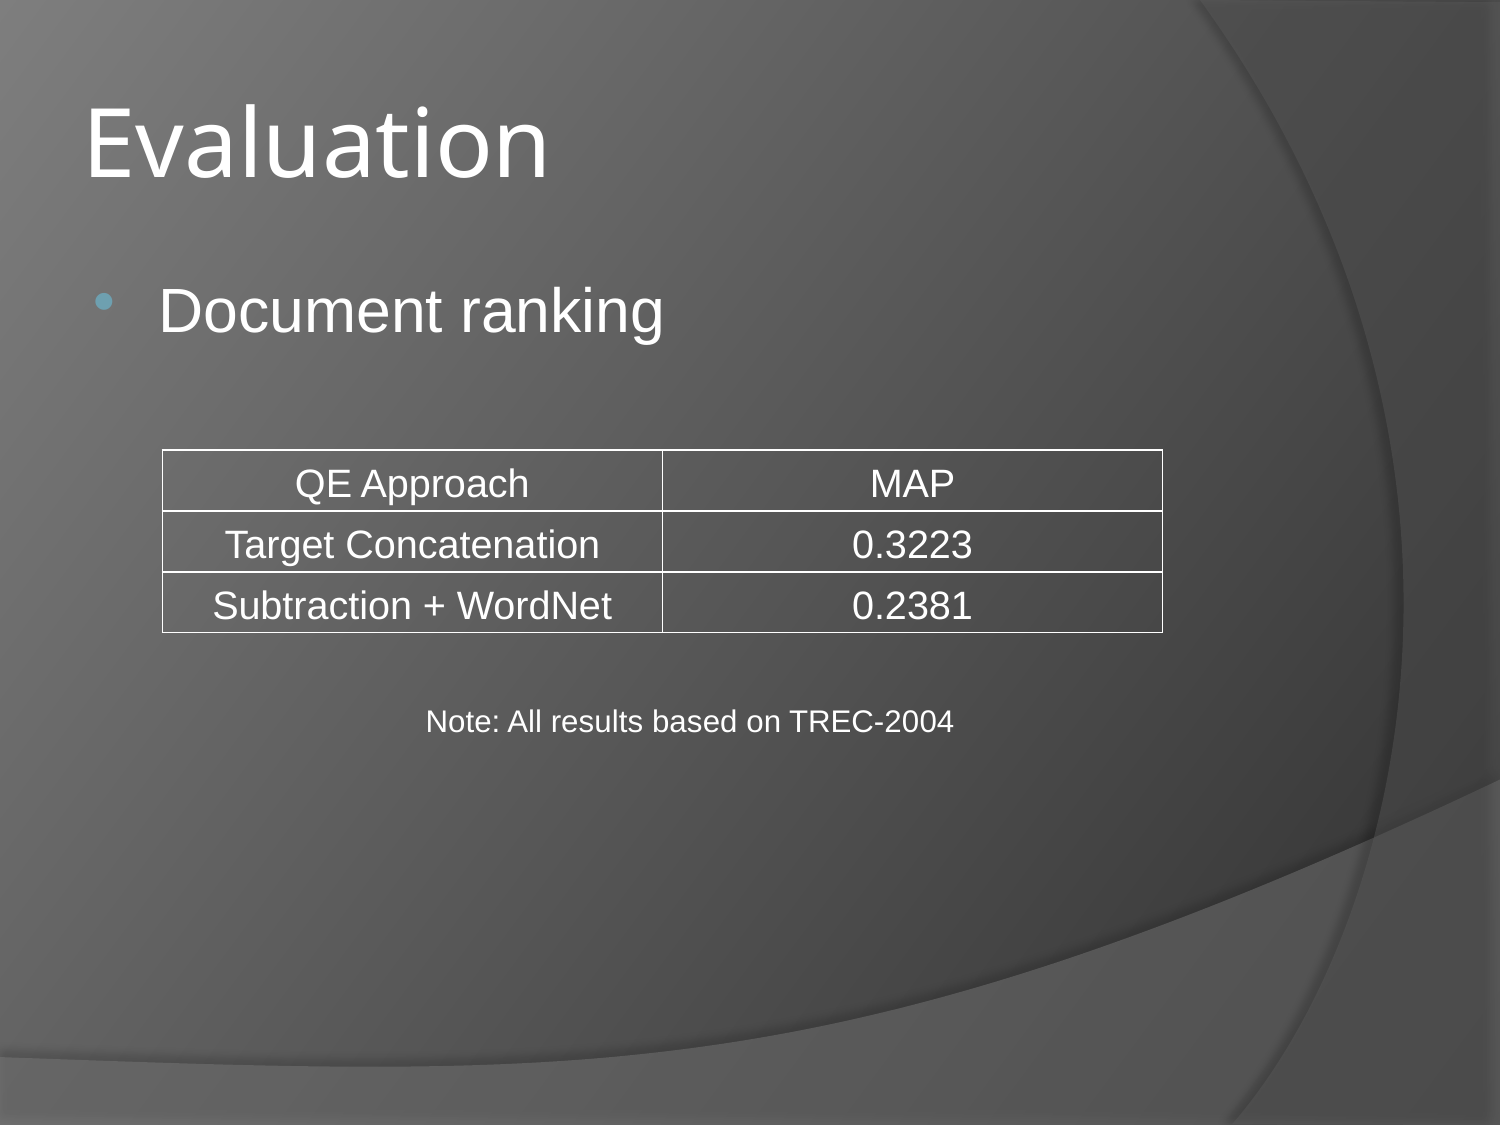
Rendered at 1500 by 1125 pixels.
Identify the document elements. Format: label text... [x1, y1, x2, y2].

table_cell Subtraction + WordNet [163, 573, 662, 632]
title Evaluation [75, 45, 1300, 233]
table_cell Target Concatenation [163, 512, 662, 571]
table_cell 0.3223 [663, 512, 1162, 571]
list Document ranking Note: All results based on TREC-2004 [75, 262, 1300, 1005]
table_header QE Approach [163, 451, 662, 510]
table_header MAP [663, 451, 1162, 510]
table_cell 0.2381 [663, 573, 1162, 632]
